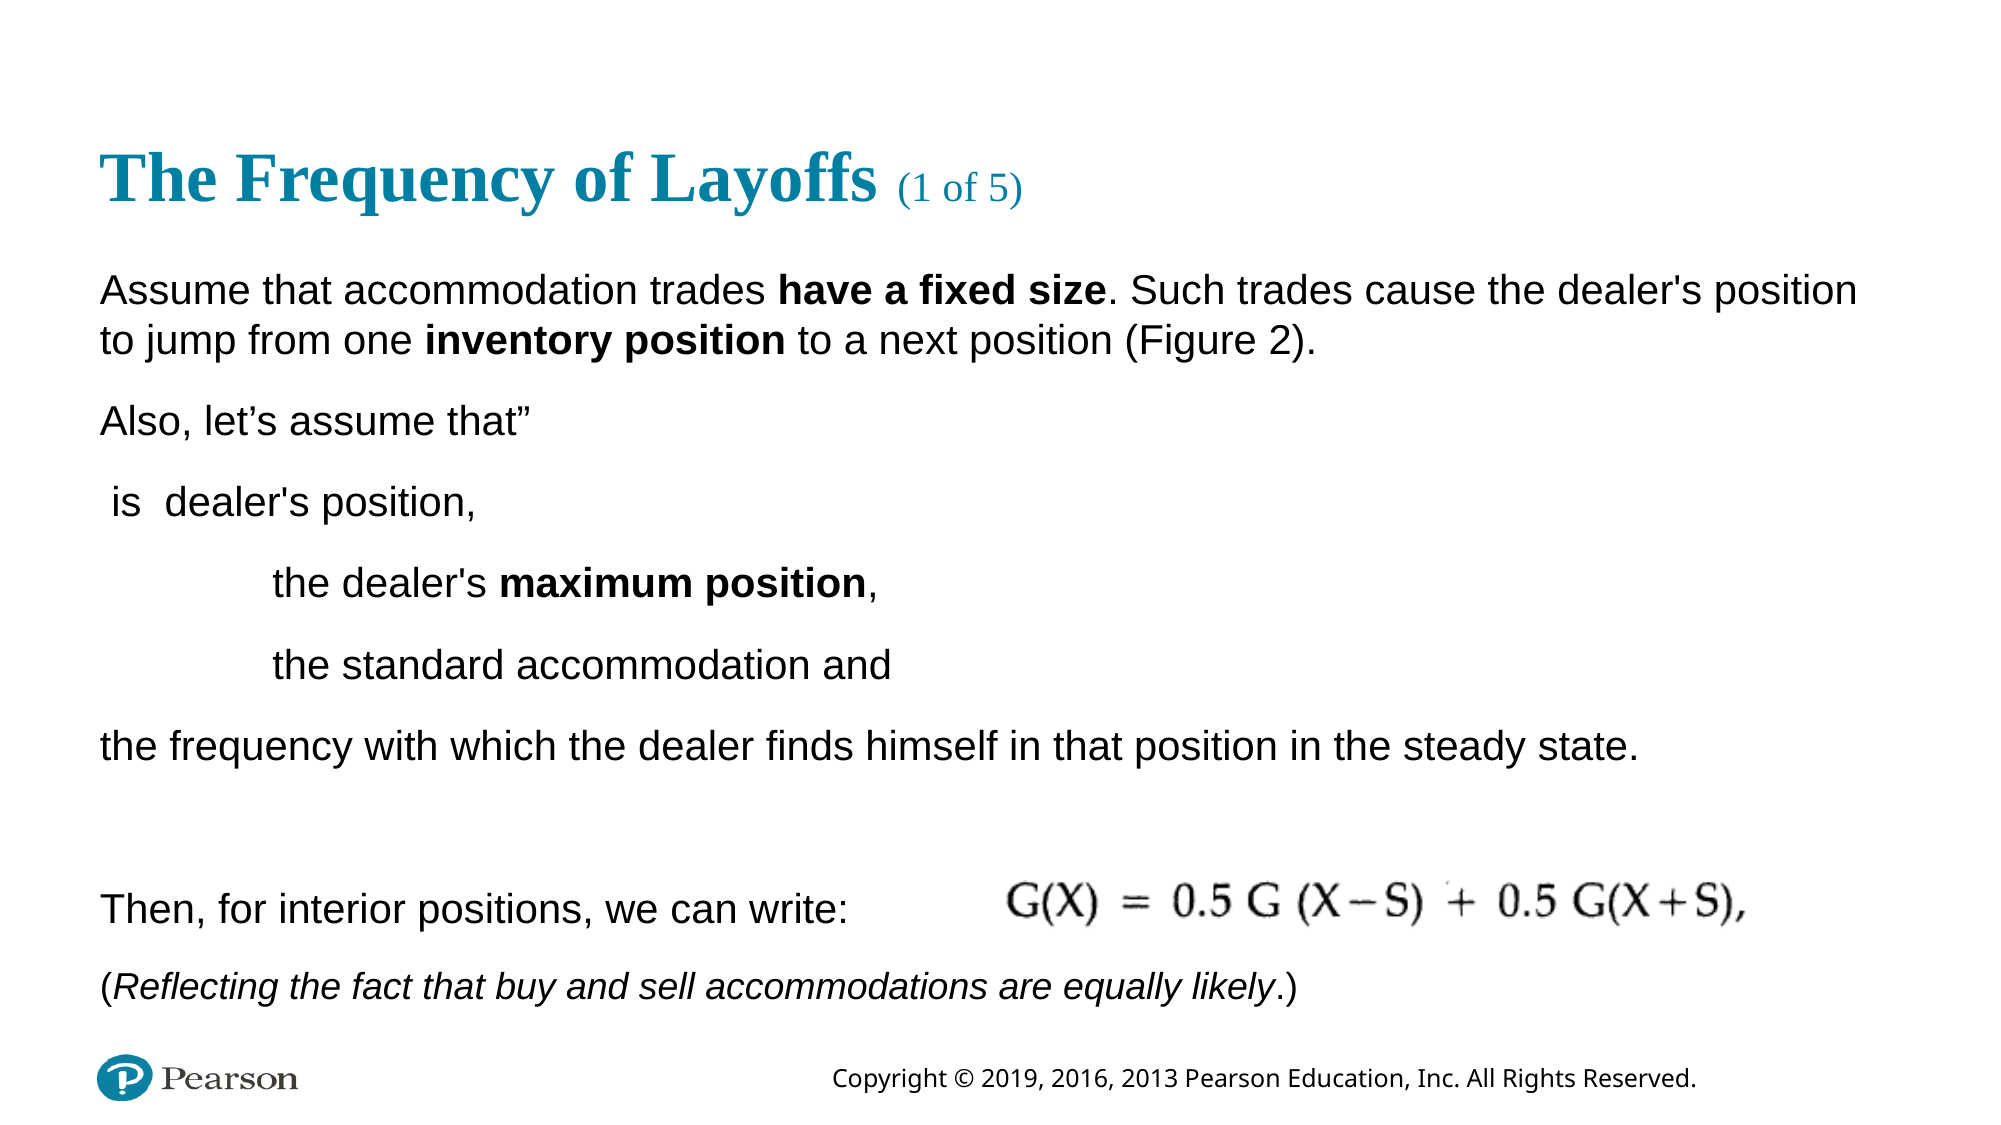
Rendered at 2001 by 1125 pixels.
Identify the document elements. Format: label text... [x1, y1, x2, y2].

picture [132, 1054, 298, 1101]
picture [983, 862, 1789, 945]
title The Frequency of Layoffs (1 of 5) [99, 35, 1900, 216]
picture [108, 1064, 143, 1089]
picture [97, 1054, 119, 1072]
picture [97, 1087, 111, 1101]
